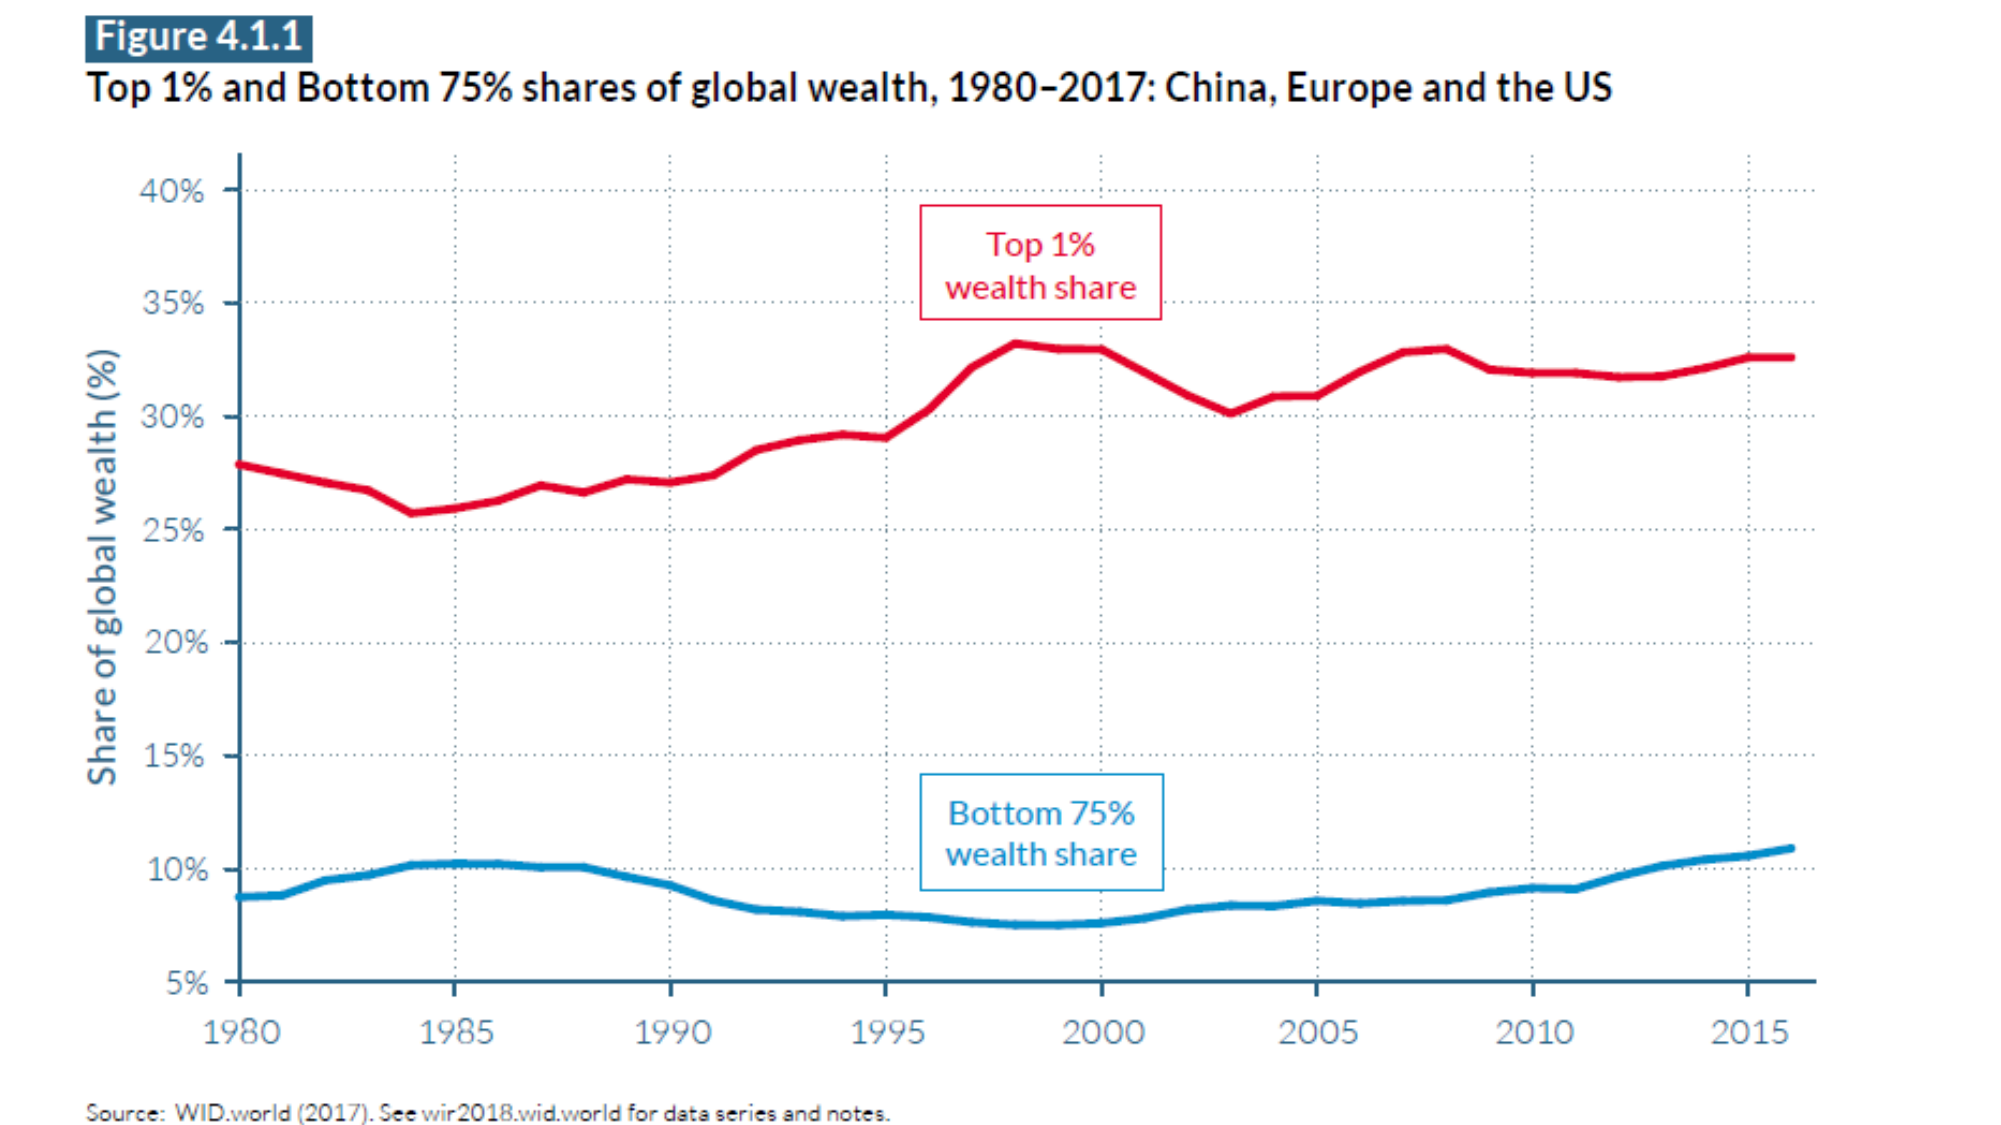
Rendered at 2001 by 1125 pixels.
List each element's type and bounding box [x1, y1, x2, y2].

picture [73, 0, 1844, 1125]
